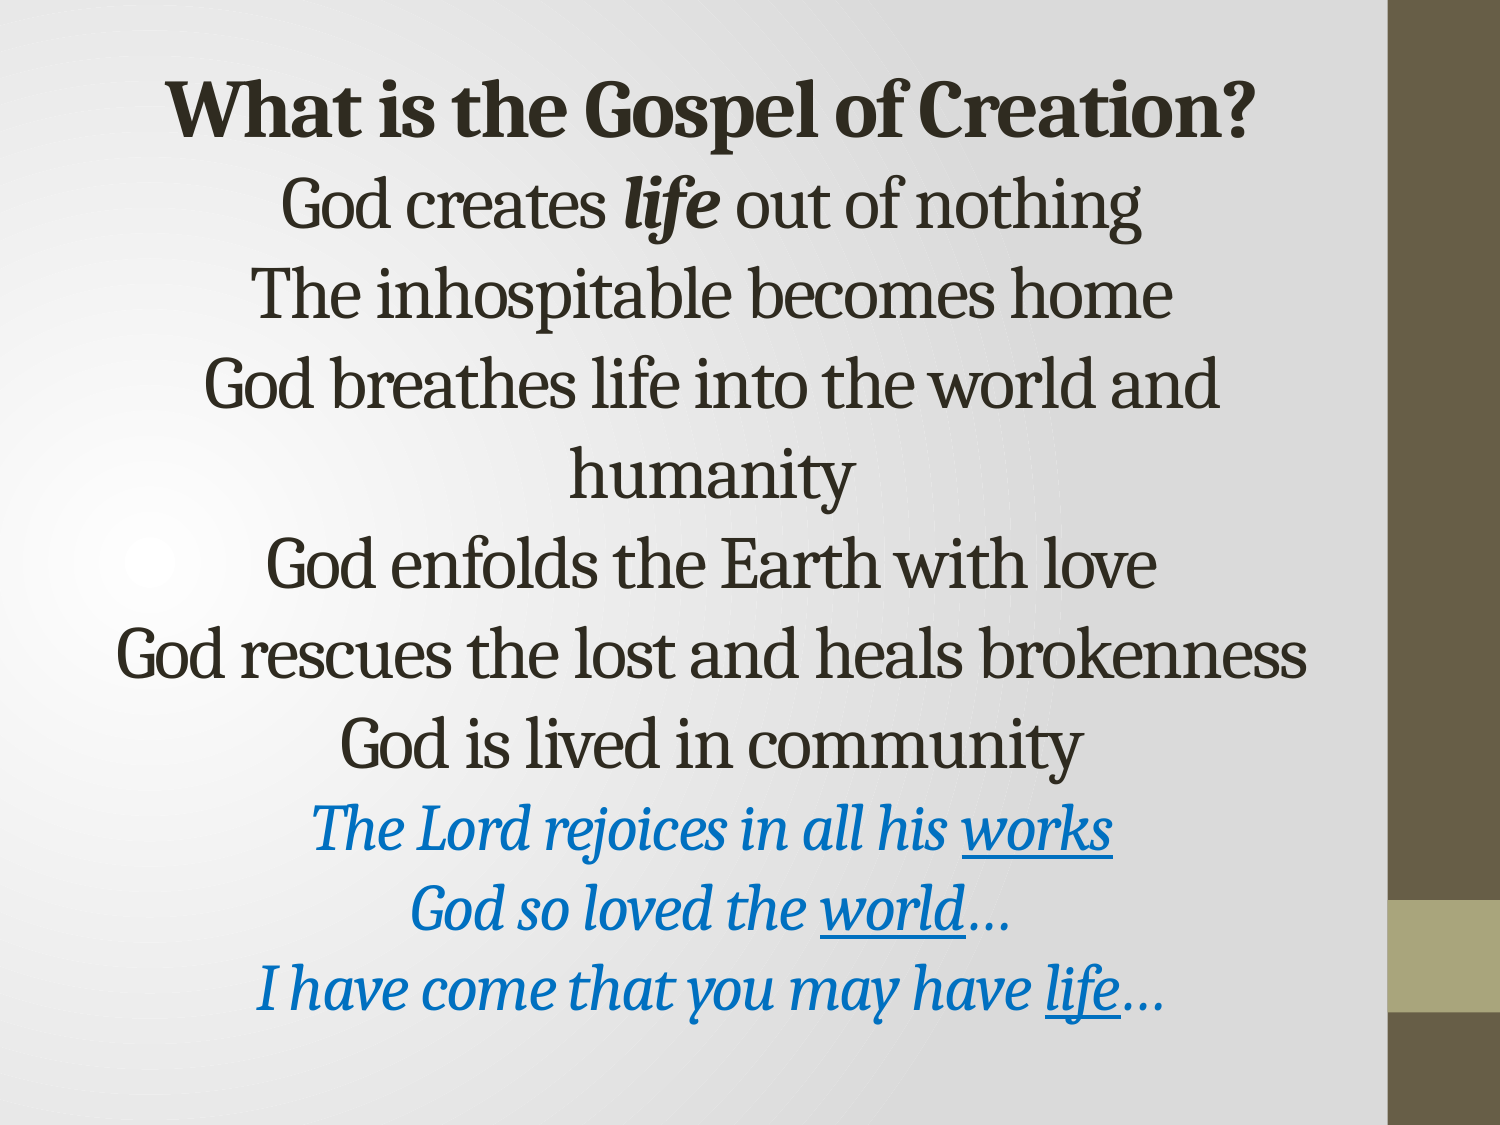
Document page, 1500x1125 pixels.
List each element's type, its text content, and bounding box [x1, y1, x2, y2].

title What is the Gospel of Creation? God creates life out of nothing The inhospitable becomes home God breathes life into the world and humanity God enfolds the Earth with love God rescues the lost and heals brokenness God is lived in community The Lord rejoices in all his works God so loved the world… I have come that you may have life… [87, 600, 1338, 788]
